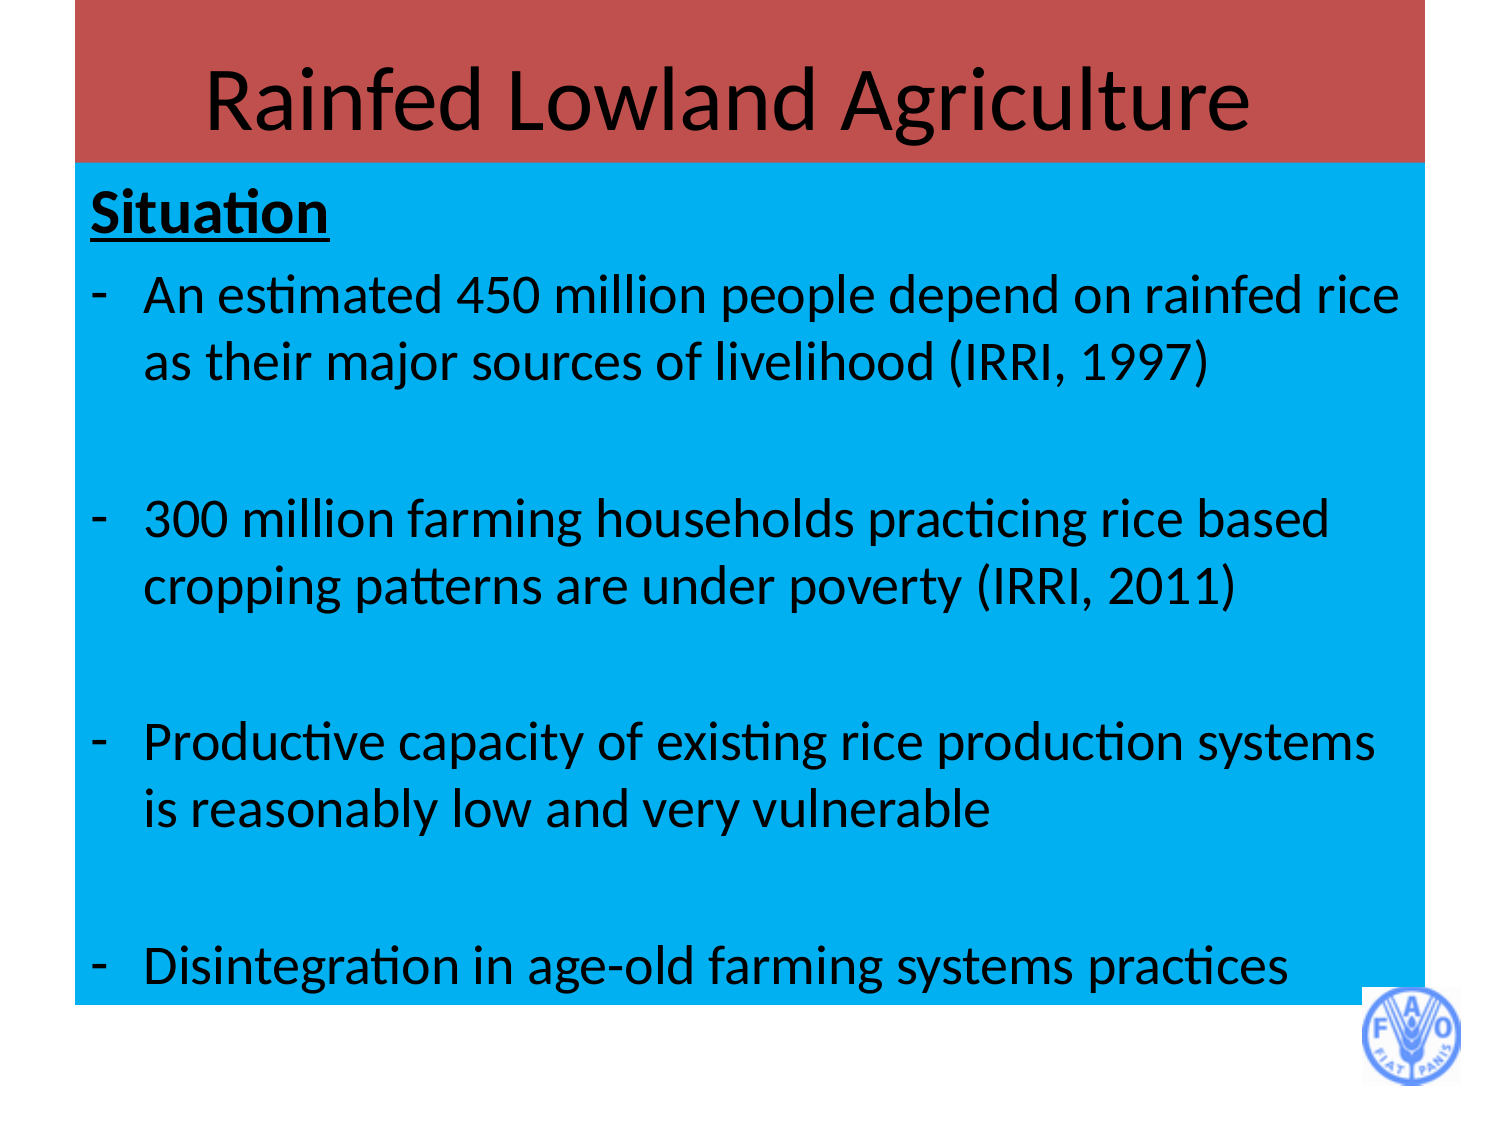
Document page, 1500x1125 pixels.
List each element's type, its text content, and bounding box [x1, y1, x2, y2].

list Situation An estimated 450 million people depend on rainfed rice as their major sources of livelihood (IRRI, 1997) 300 million farming households practicing rice based cropping patterns are under poverty (IRRI, 2011) Productive capacity of existing rice production systems is reasonably low and very vulnerable Disintegration in age-old farming systems practices [75, 162, 1425, 1005]
title Rainfed Lowland Agriculture [75, 0, 1425, 162]
picture [1362, 987, 1462, 1087]
